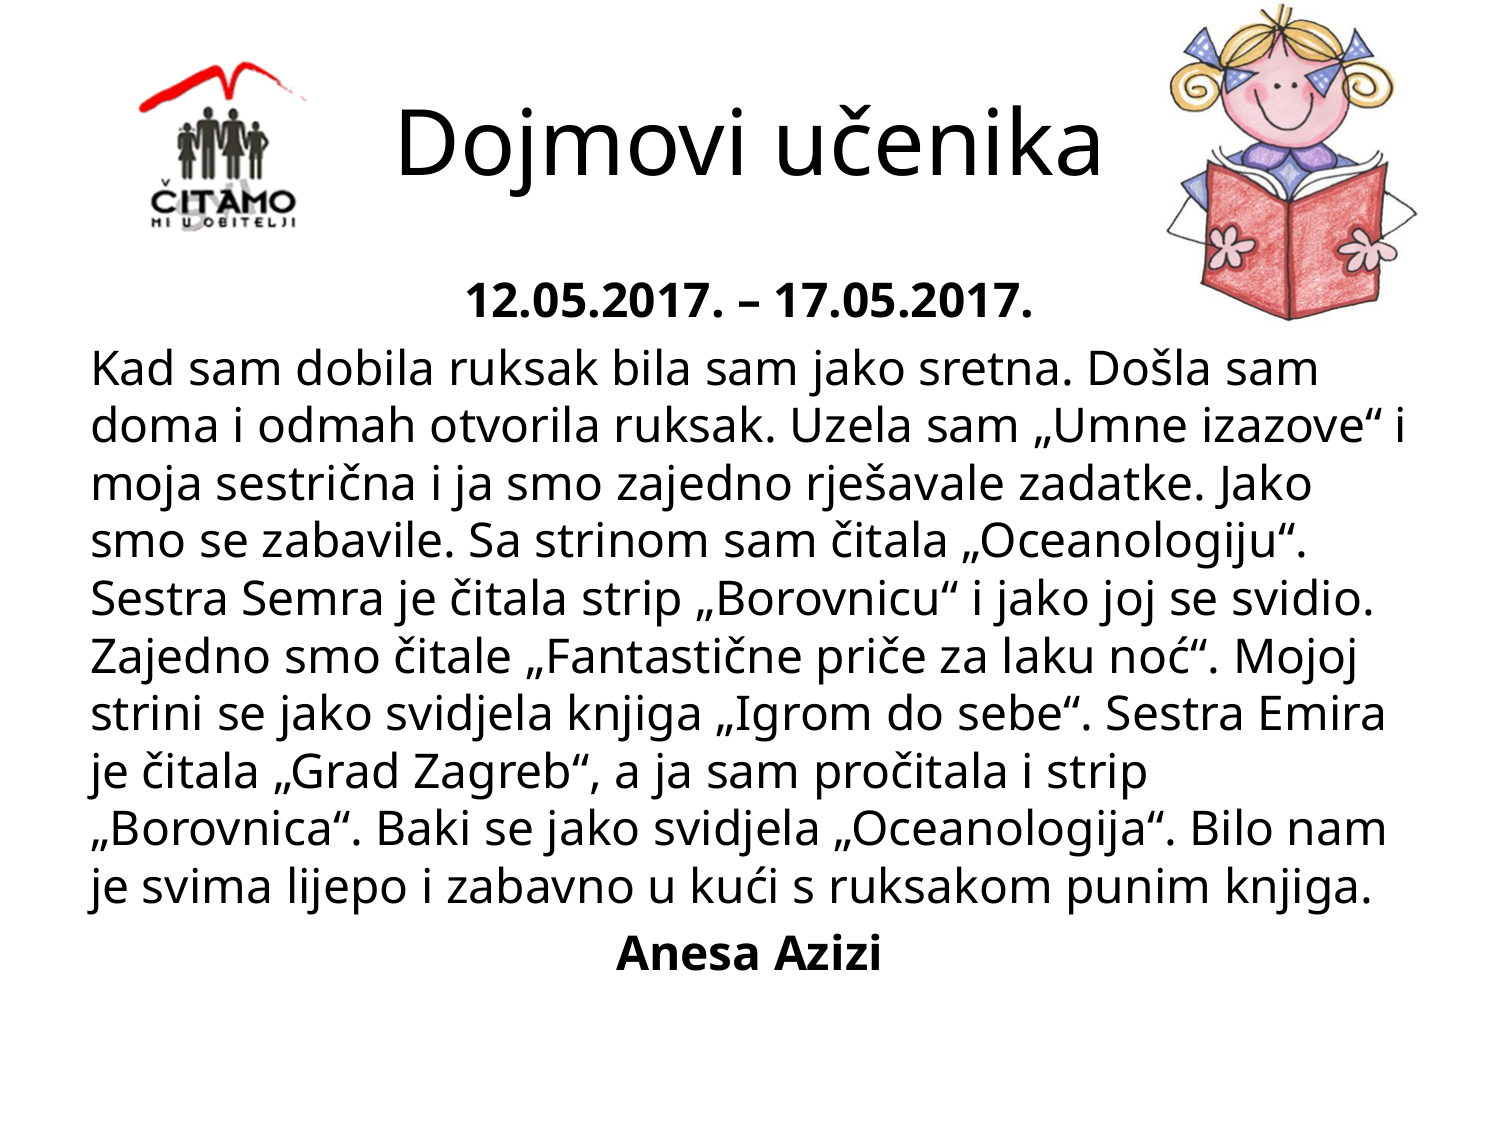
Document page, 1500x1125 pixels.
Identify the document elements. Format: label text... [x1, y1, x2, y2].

list 12.05.2017. – 17.05.2017. Kad sam dobila ruksak bila sam jako sretna. Došla sam doma i odmah otvorila ruksak. Uzela sam „Umne izazove“ i moja sestrična i ja smo zajedno rješavale zadatke. Jako smo se zabavile. Sa strinom sam čitala „Oceanologiju“. Sestra Semra je čitala strip „Borovnicu“ i jako joj se svidio. Zajedno smo čitale „Fantastične priče za laku noć“. Mojoj strini se jako svidjela knjiga „Igrom do sebe“. Sestra Emira je čitala „Grad Zagreb“, a ja sam pročitala i strip „Borovnica“. Baki se jako svidjela „Oceanologija“. Bilo nam je svima lijepo i zabavno u kući s ruksakom punim knjiga. Anesa Azizi [75, 262, 1425, 1005]
picture [135, 54, 311, 236]
picture [1163, 0, 1419, 323]
title Dojmovi učenika [75, 45, 1158, 233]
